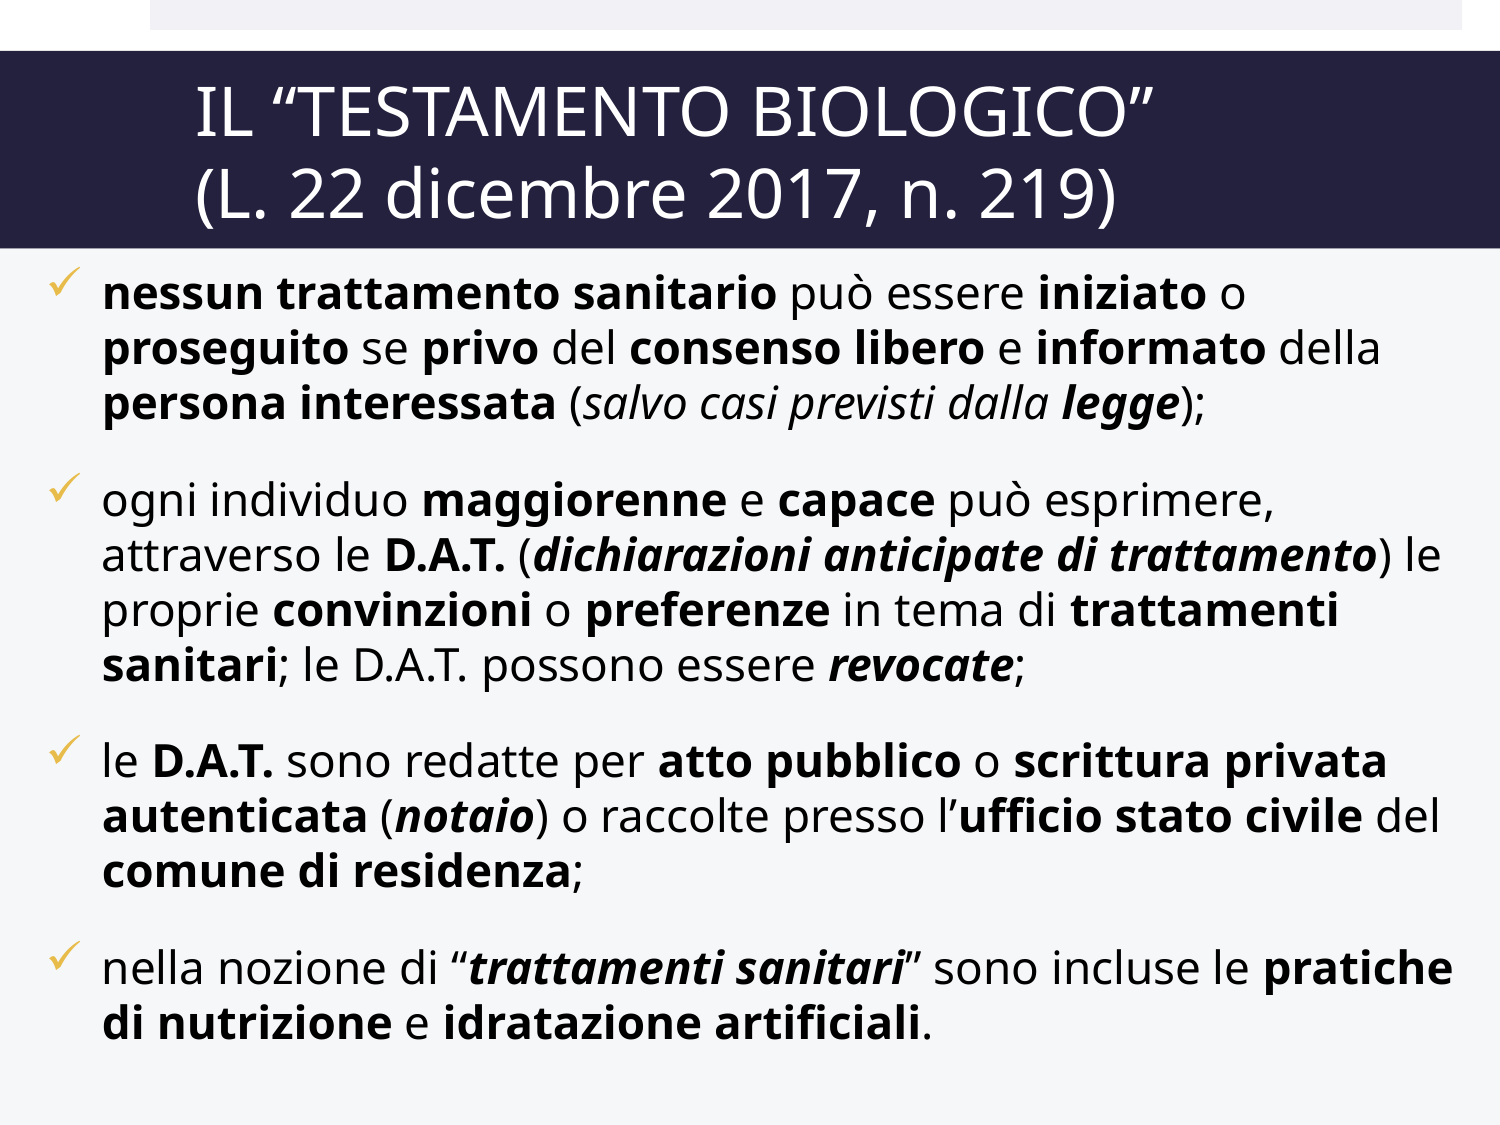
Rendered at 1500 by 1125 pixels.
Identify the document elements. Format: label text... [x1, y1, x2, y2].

title IL “TESTAMENTO BIOLOGICO” (L. 22 dicembre 2017, n. 219) [0, 50, 1500, 248]
subtitle nessun trattamento sanitario può essere iniziato o proseguito se privo del consenso libero e informato della persona interessata (salvo casi previsti dalla legge); ogni individuo maggiorenne e capace può esprimere, attraverso le D.A.T. (dichiarazioni anticipate di trattamento) le proprie convinzioni o preferenze in tema di trattamenti sanitari; le D.A.T. possono essere revocate; le D.A.T. sono redatte per atto pubblico o scrittura privata autenticata (notaio) o raccolte presso l’ufficio stato civile del comune di residenza; nella nozione di “trattamenti sanitari” sono incluse le pratiche di nutrizione e idratazione artificiali. [0, 248, 1500, 1125]
